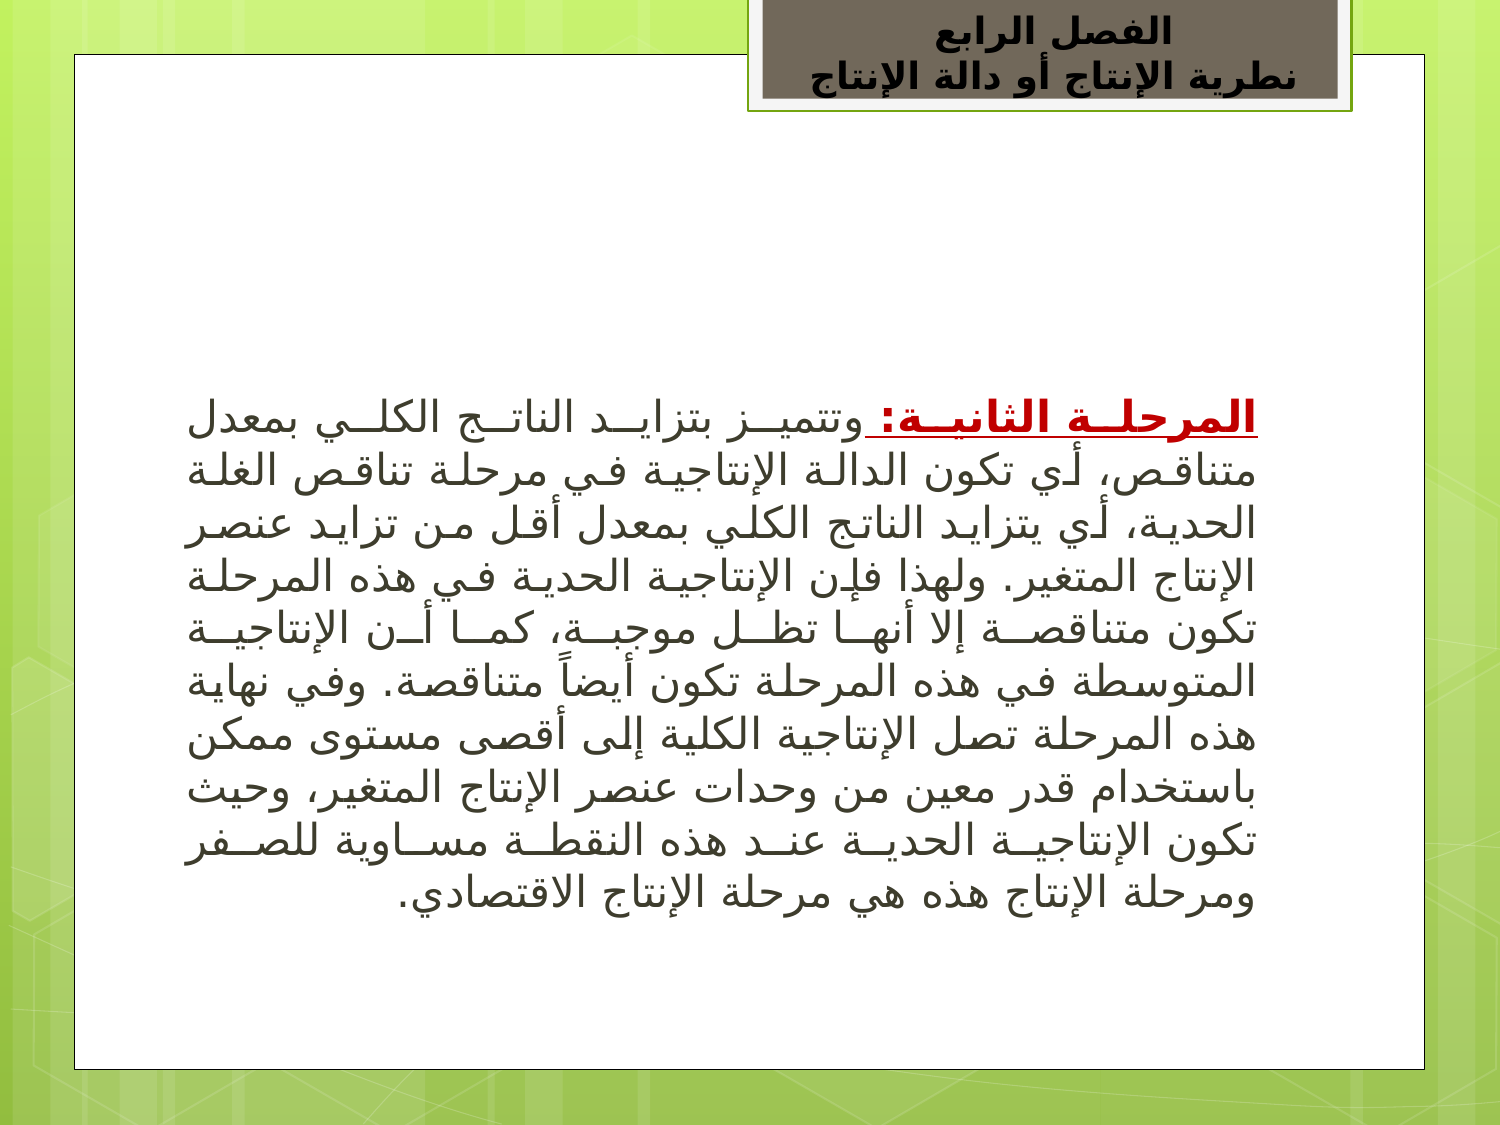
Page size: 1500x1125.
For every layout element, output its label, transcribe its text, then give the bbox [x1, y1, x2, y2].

list المرحلة الثانية: وتتميز بتزايد الناتج الكلي بمعدل متناقص، أي تكون الدالة الإنتاجية في مرحلة تناقص الغلة الحدية، أي يتزايد الناتج الكلي بمعدل أقل من تزايد عنصر الإنتاج المتغير. ولهذا فإن الإنتاجية الحدية في هذه المرحلة تكون متناقصة إلا أنها تظل موجبة، كما أن الإنتاجية المتوسطة في هذه المرحلة تكون أيضاً متناقصة. وفي نهاية هذه المرحلة تصل الإنتاجية الكلية إلى أقصى مستوى ممكن باستخدام قدر معين من وحدات عنصر الإنتاج المتغير، وحيث تكون الإنتاجية الحدية عند هذه النقطة مساوية للصفر ومرحلة الإنتاج هذه هي مرحلة الإنتاج الاقتصادي. [171, 381, 1283, 957]
text_box الفصل الرابع نطرية الإنتاج أو دالة الإنتاج [761, 0, 1347, 105]
